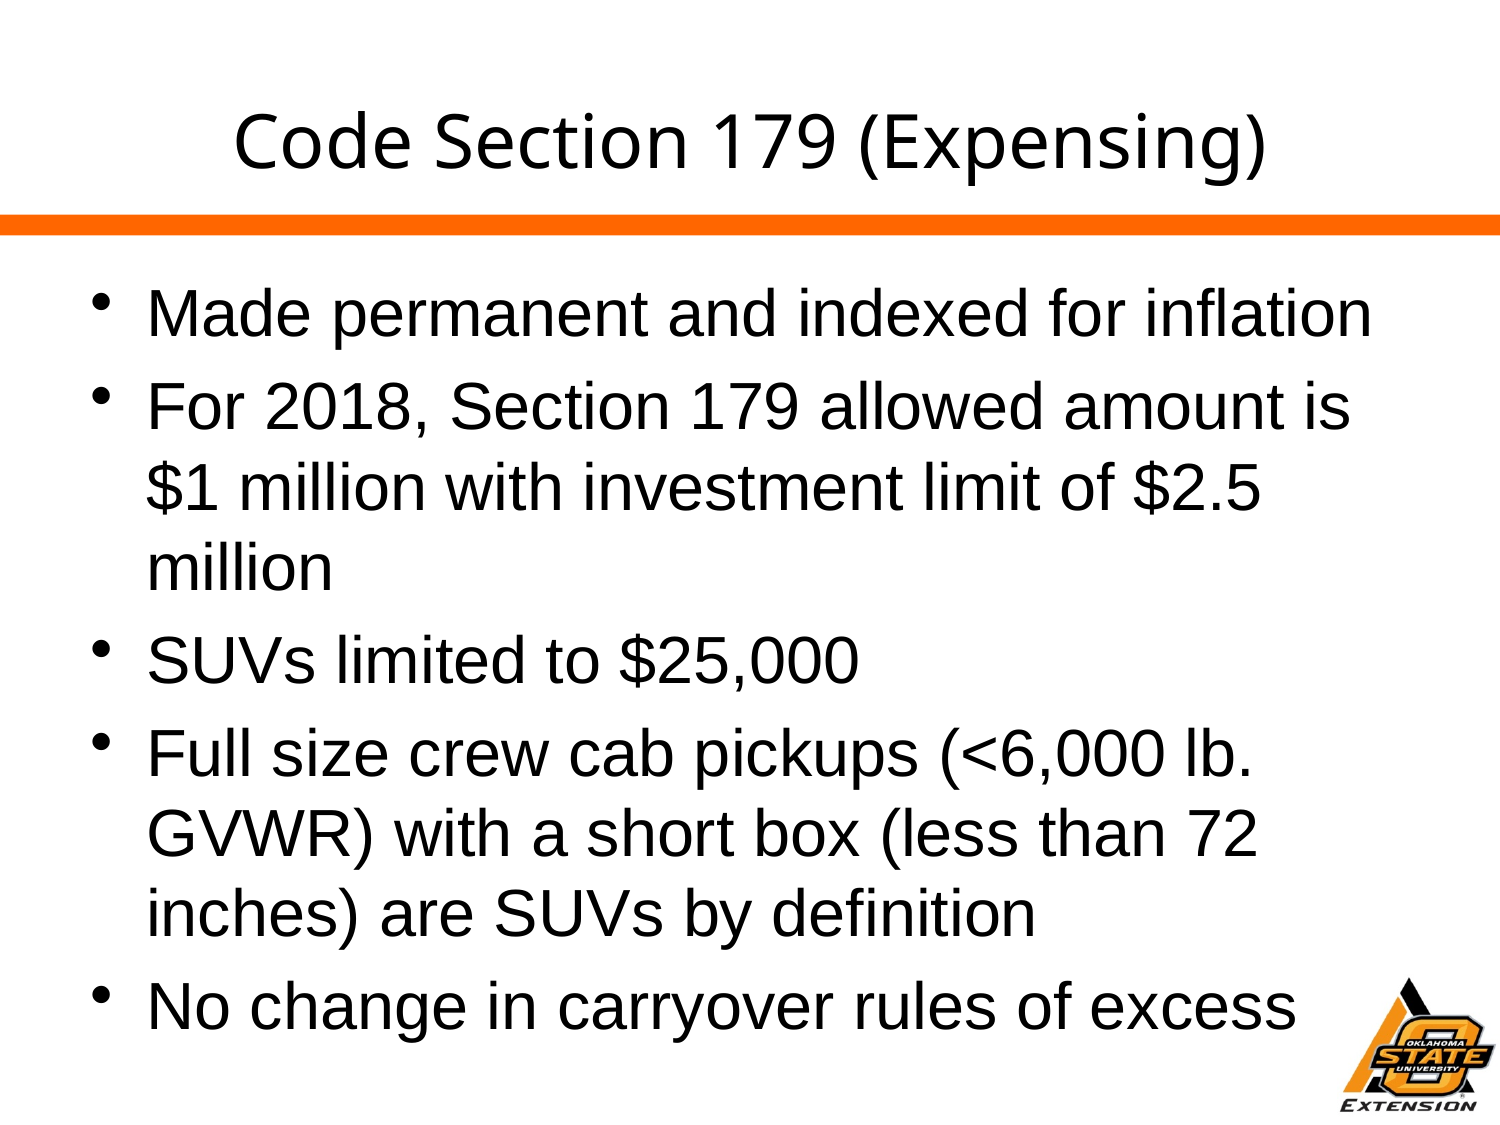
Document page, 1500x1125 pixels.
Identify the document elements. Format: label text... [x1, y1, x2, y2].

list Made permanent and indexed for inflation For 2018, Section 179 allowed amount is $1 million with investment limit of $2.5 million SUVs limited to $25,000 Full size crew cab pickups (<6,000 lb. GVWR) with a short box (less than 72 inches) are SUVs by definition No change in carryover rules of excess [74, 262, 1426, 1006]
title Code Section 179 (Expensing) [74, 44, 1426, 233]
picture [1337, 968, 1500, 1125]
